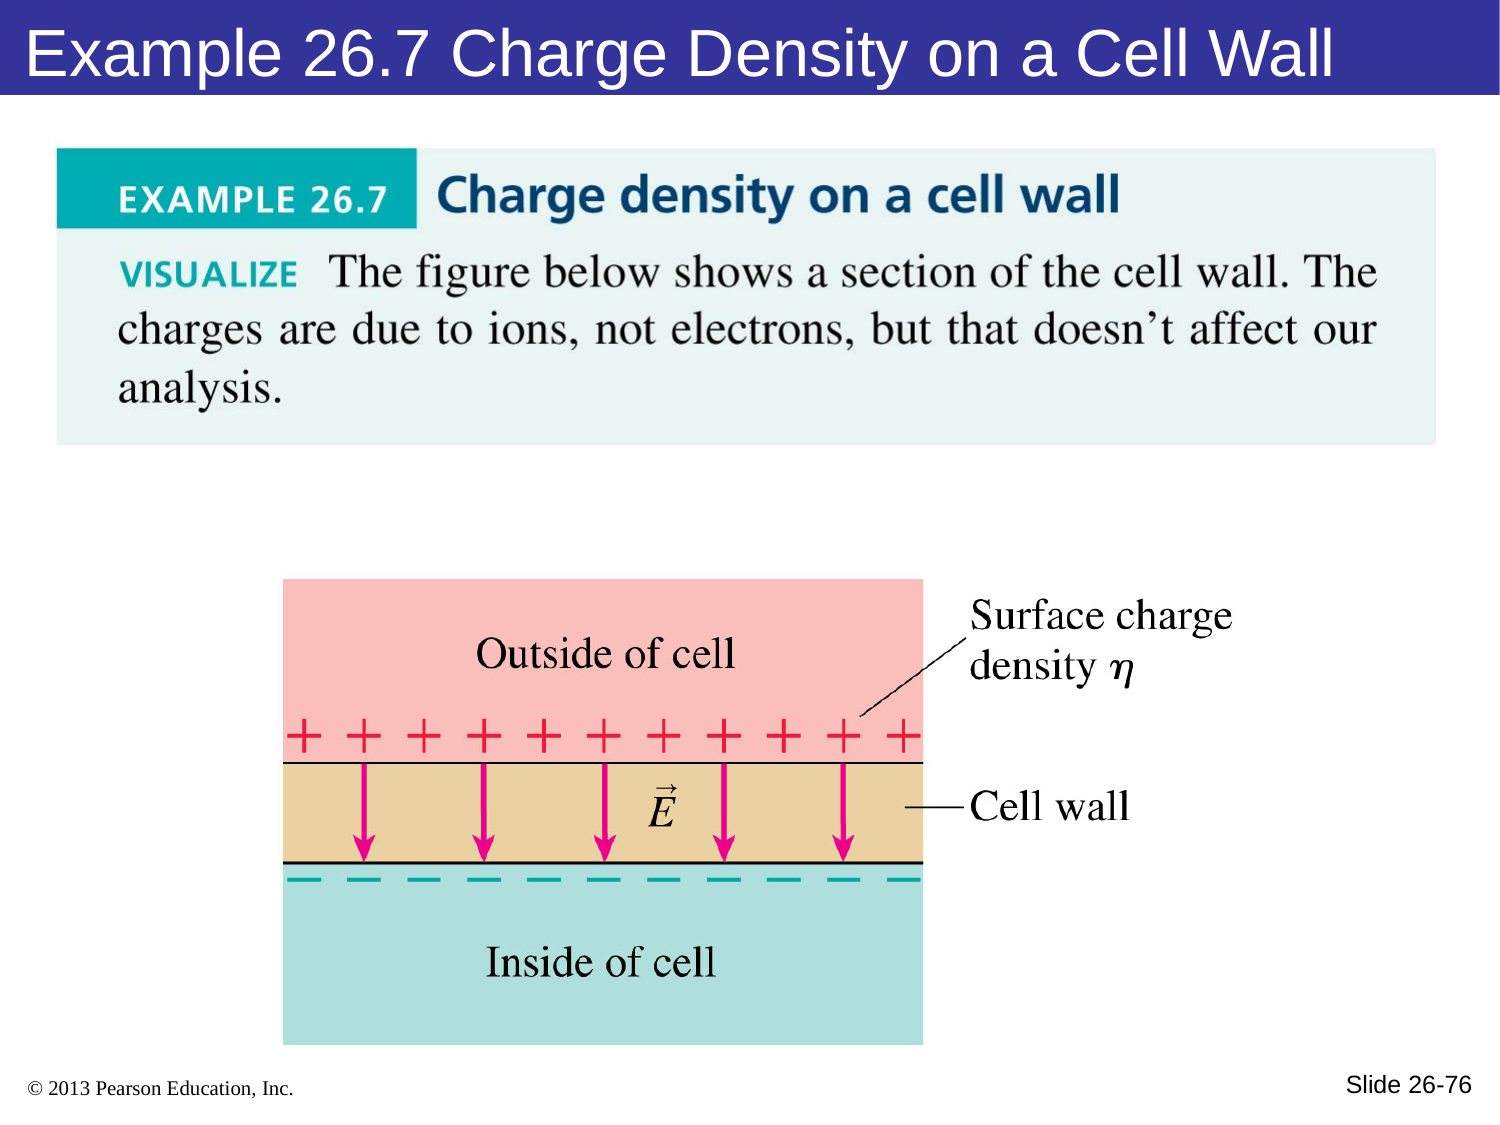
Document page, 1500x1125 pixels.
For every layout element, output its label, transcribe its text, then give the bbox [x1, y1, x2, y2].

picture [276, 573, 1238, 1045]
text_box Slide 26-76 [1287, 1064, 1488, 1103]
text_box Example 26.7 Charge Density on a Cell Wall [10, 16, 1373, 84]
picture [48, 137, 1452, 454]
